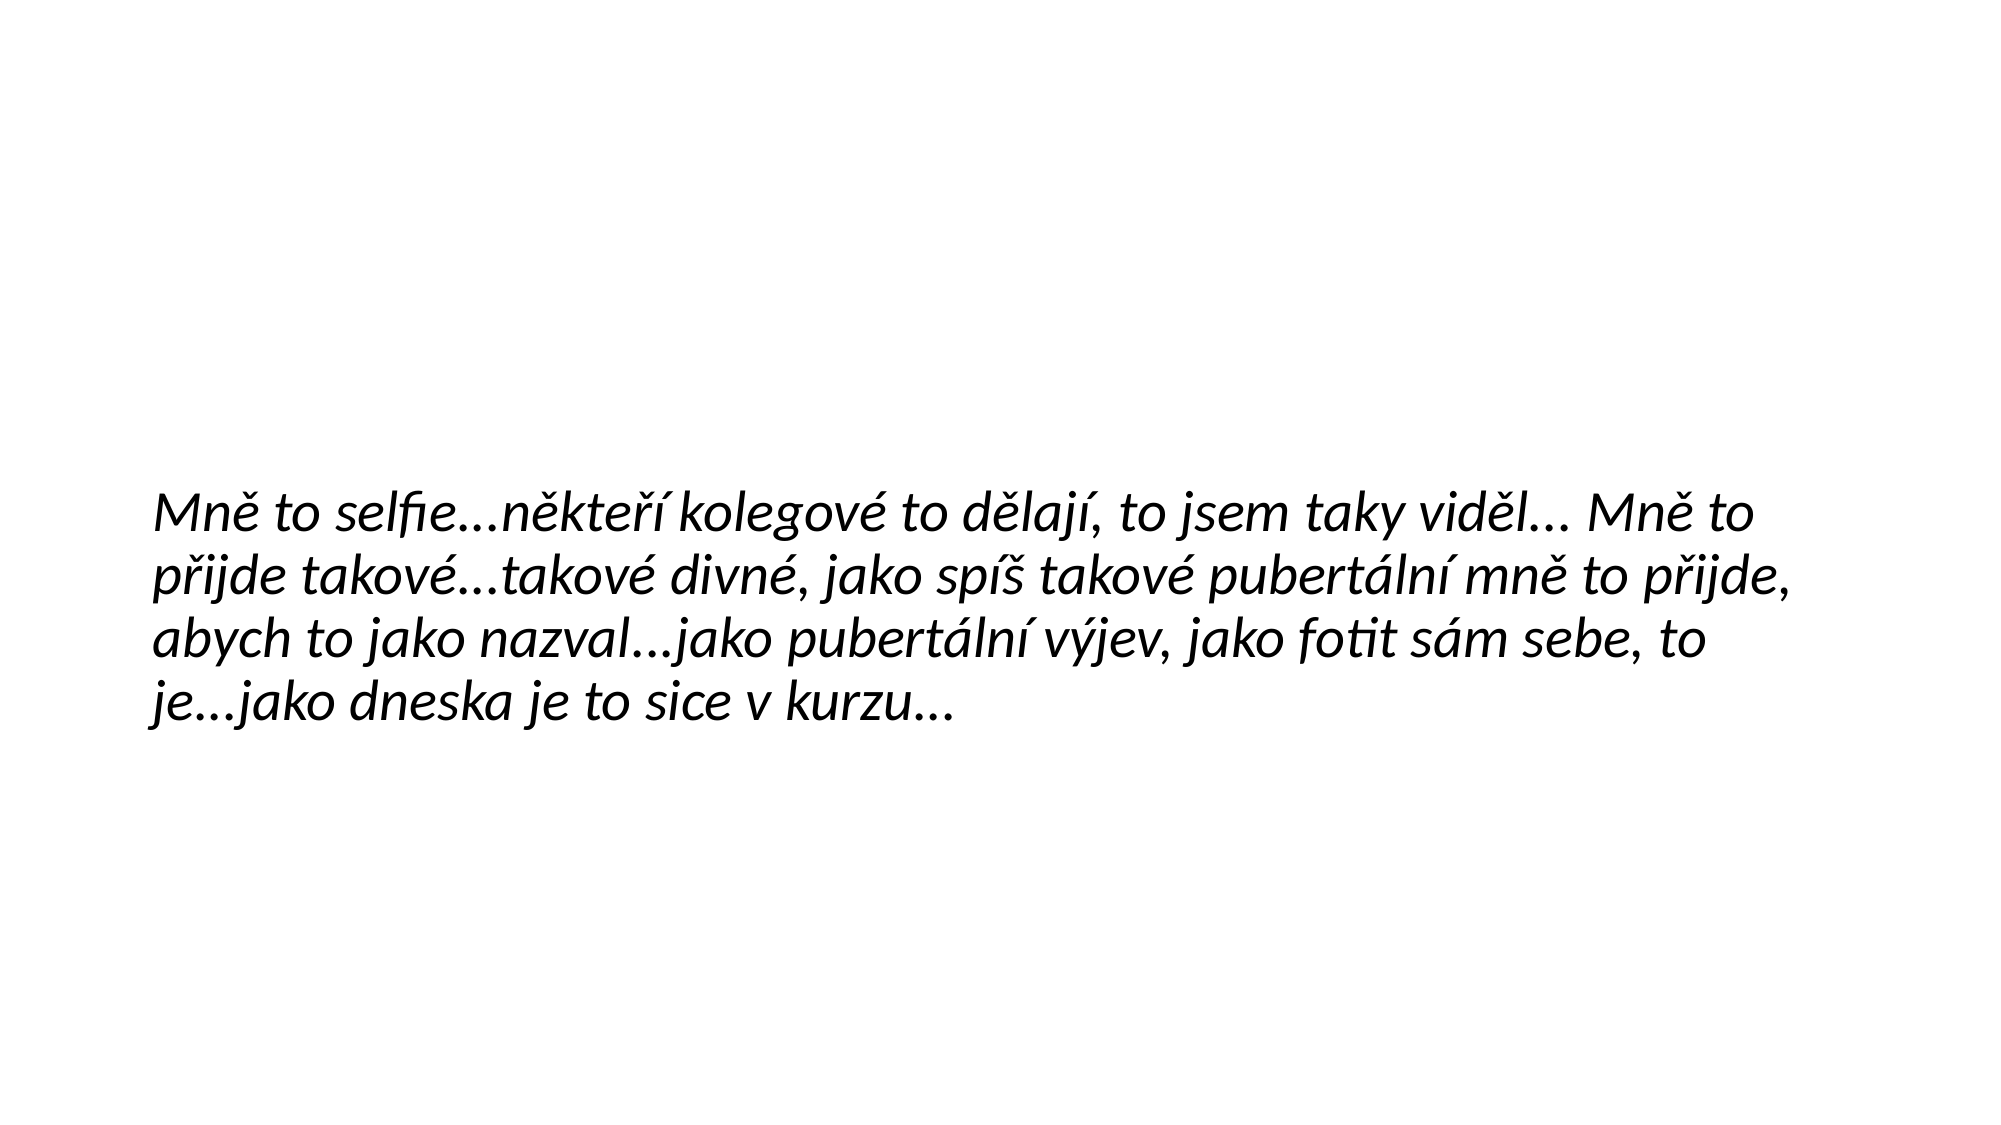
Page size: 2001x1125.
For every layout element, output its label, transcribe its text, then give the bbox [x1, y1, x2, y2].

list Mně to selfie...někteří kolegové to dělají, to jsem taky viděl... Mně to přijde takové...takové divné, jako spíš takové pubertální mně to přijde, abych to jako nazval...jako pubertální výjev, jako fotit sám sebe, to je...jako dneska je to sice v kurzu... [137, 299, 1863, 1014]
